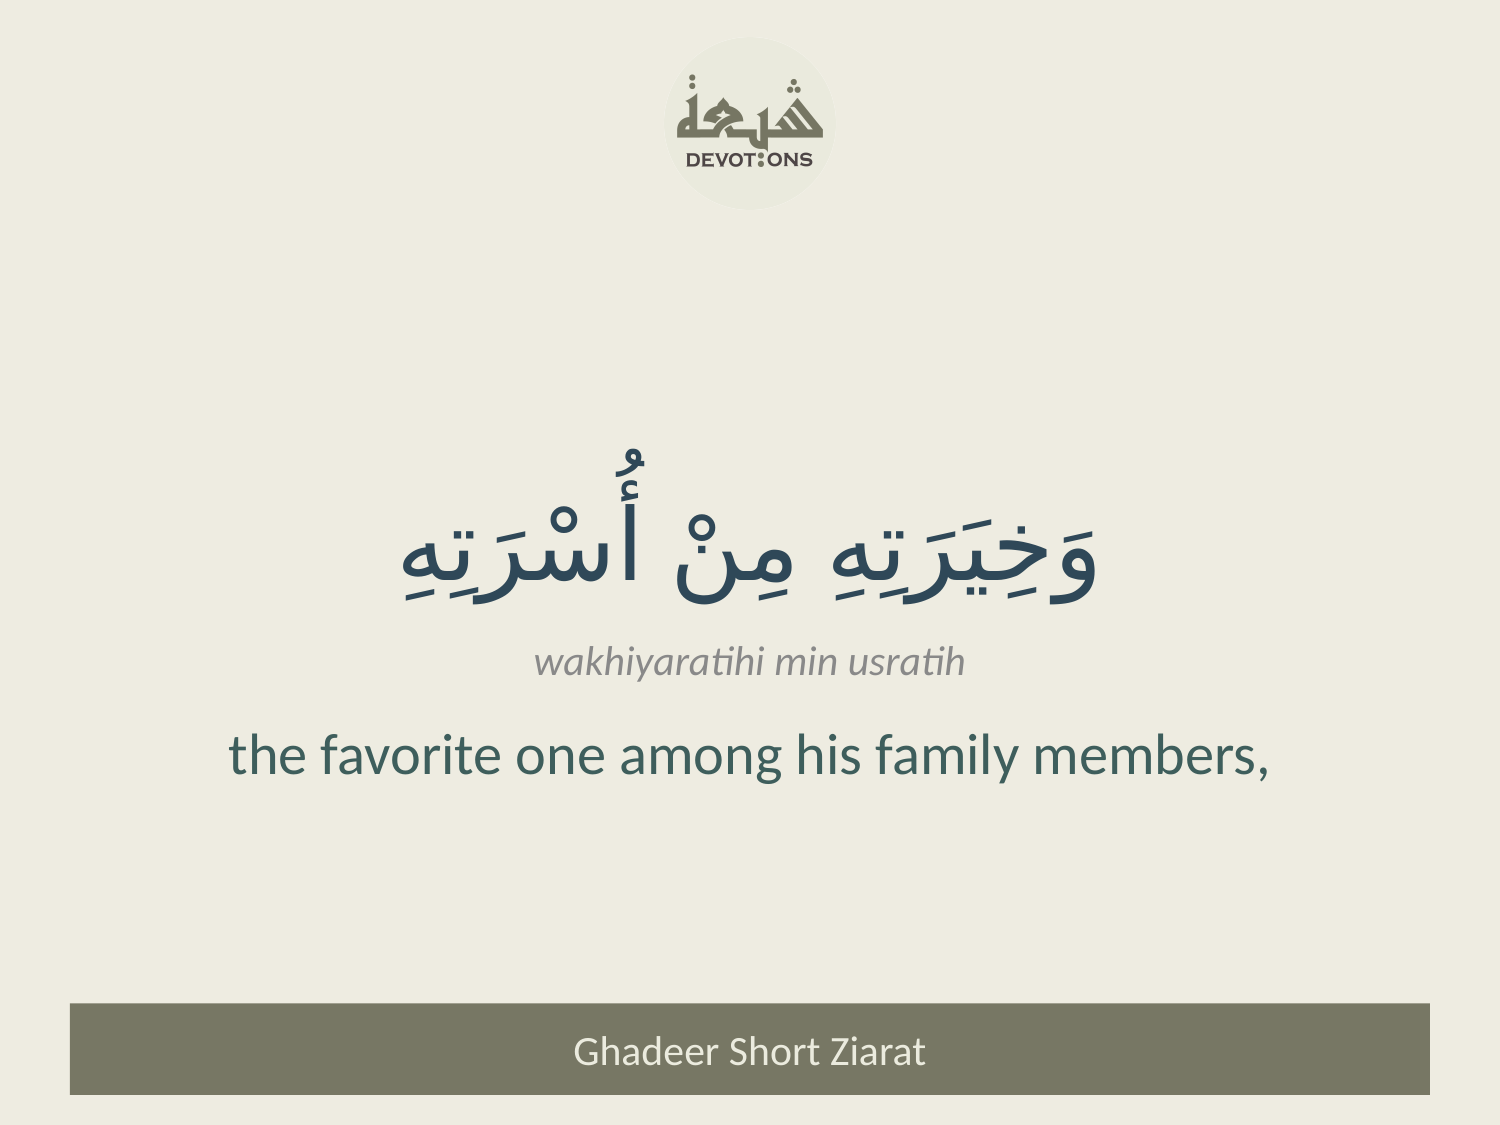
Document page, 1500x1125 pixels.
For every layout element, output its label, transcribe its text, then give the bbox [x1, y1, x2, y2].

picture [656, 29, 844, 203]
list وَخِيَرَتِهِ مِنْ أُسْرَتِهِ wakhiyaratihi min usratih the favorite one among his family members, [69, 203, 1430, 1003]
list Ghadeer Short Ziarat [69, 1003, 1430, 1095]
